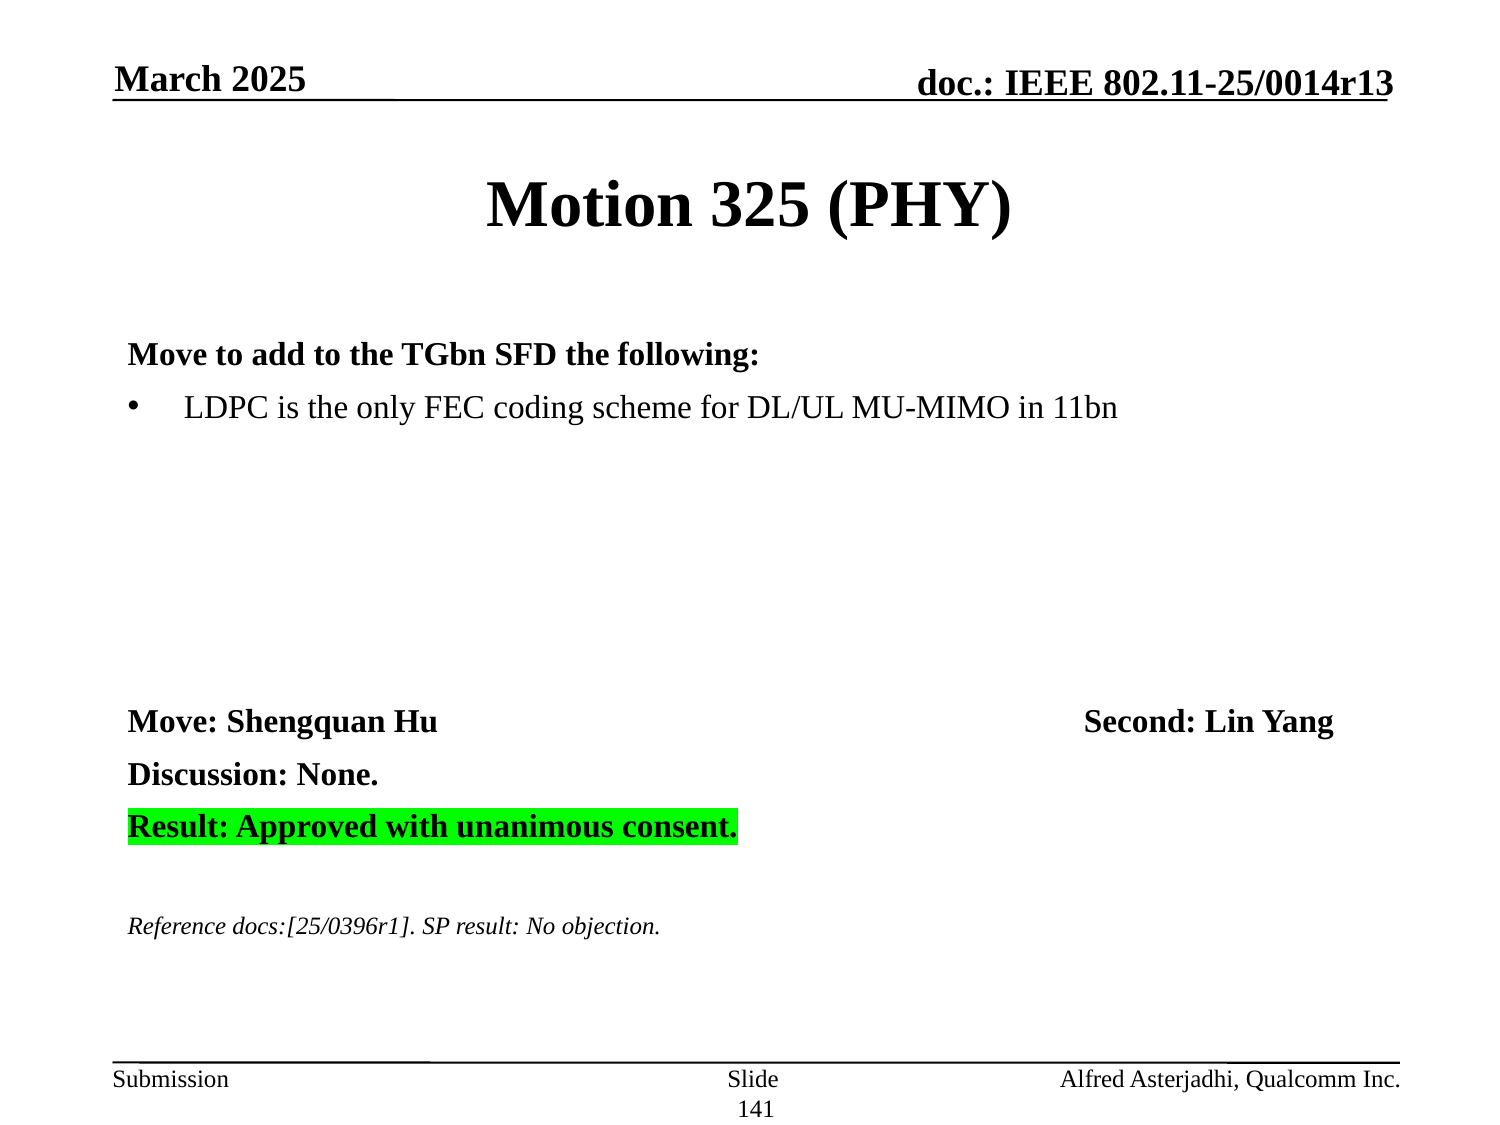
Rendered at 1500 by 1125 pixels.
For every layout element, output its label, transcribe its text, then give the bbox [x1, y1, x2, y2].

footer Alfred Asterjadhi, Qualcomm Inc. [878, 1061, 1402, 1093]
slide_number Slide 141 [712, 1061, 800, 1123]
list Move to add to the TGbn SFD the following: LDPC is the only FEC coding scheme for DL/UL MU-MIMO in 11bn Move: Shengquan Hu Second: Lin Yang Discussion: None. Result: Approved with unanimous consent. Reference docs:[25/0396r1]. SP result: No objection. [112, 324, 1388, 1063]
title Motion 325 (PHY) [112, 112, 1388, 288]
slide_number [114, 54, 423, 100]
